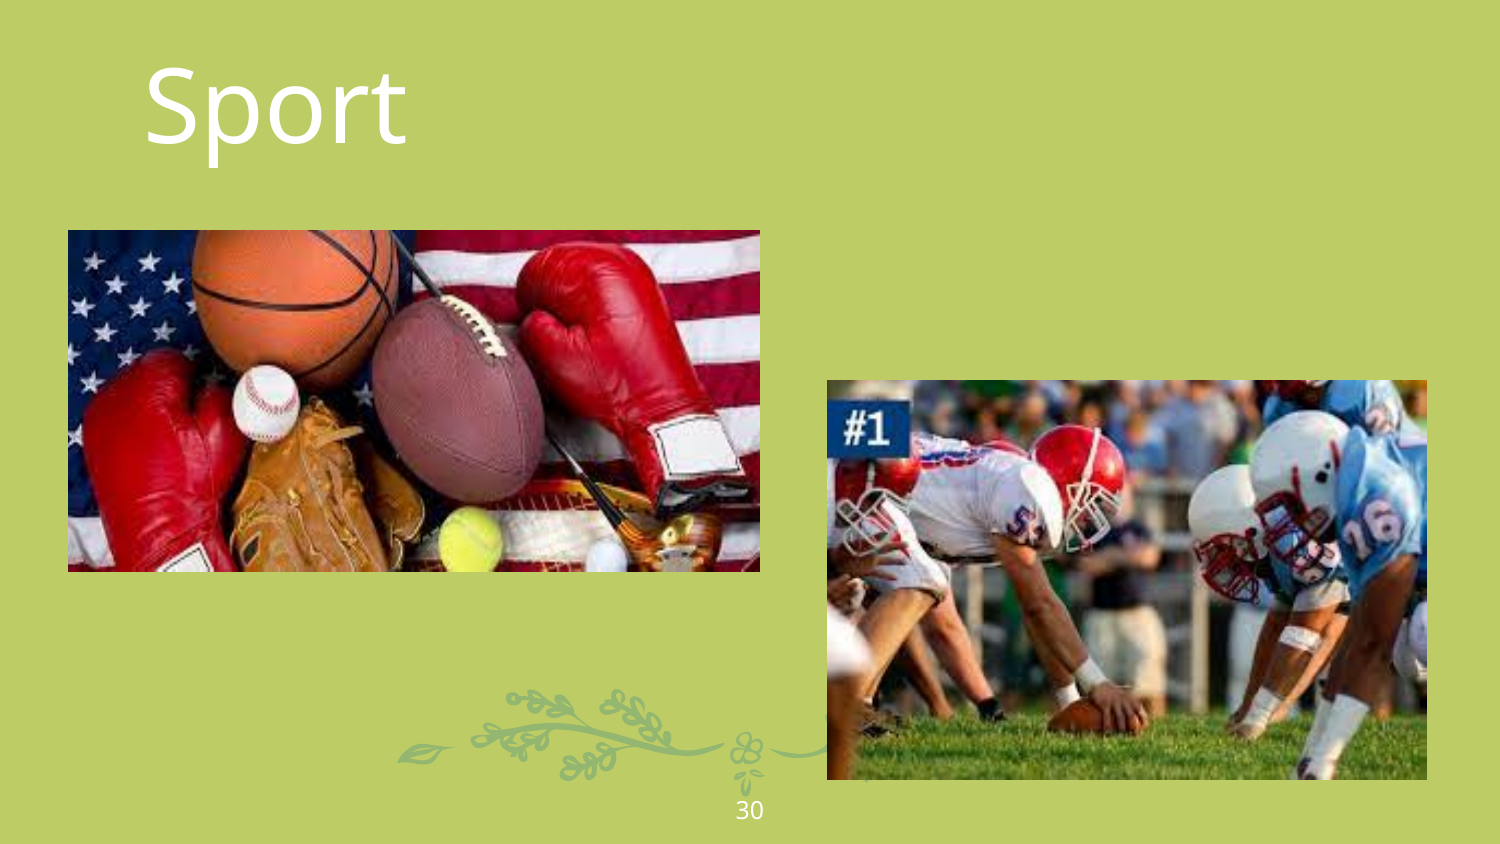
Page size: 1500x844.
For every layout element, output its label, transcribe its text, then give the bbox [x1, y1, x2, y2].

picture [68, 230, 760, 573]
text_box Sport [128, 31, 424, 172]
picture [827, 380, 1428, 780]
slide_number 30 [705, 779, 795, 844]
